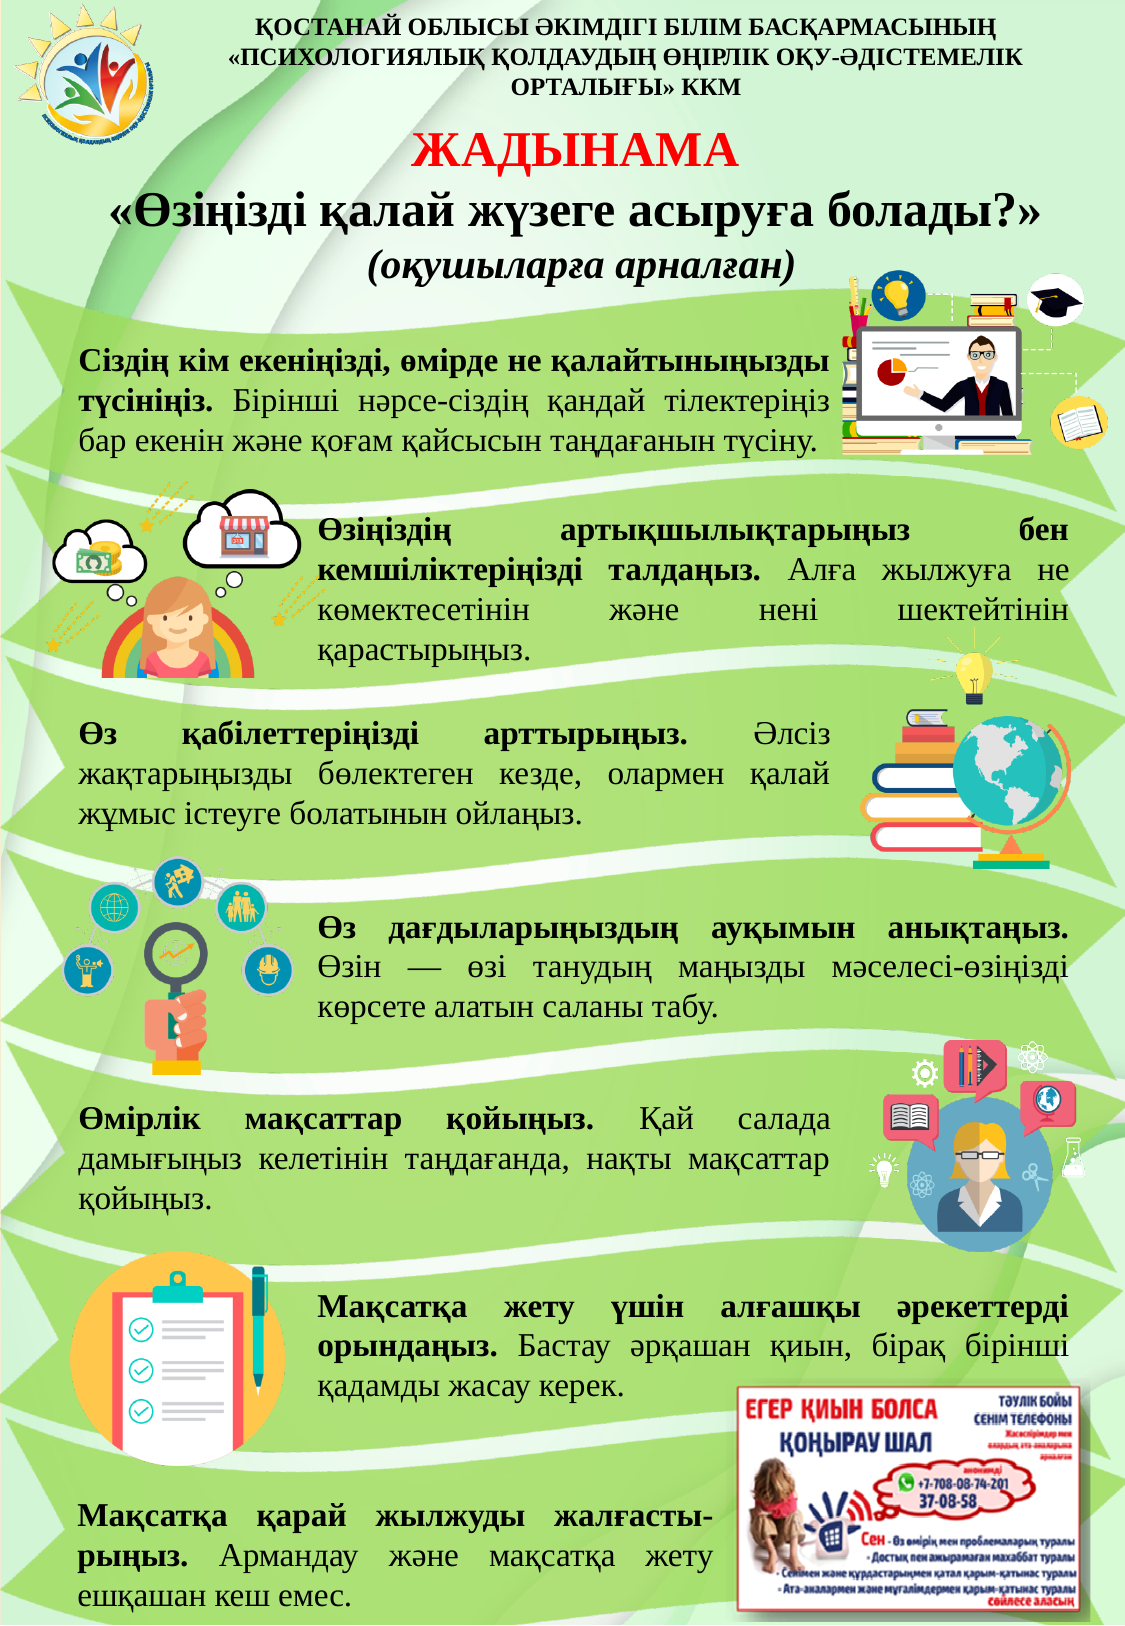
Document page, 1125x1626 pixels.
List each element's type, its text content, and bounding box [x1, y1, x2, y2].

picture [0, 0, 1125, 1625]
text_box ЖАДЫНАМА «Өзіңізді қалай жүзеге асыруға болады?» (оқушыларға арналған) [13, 109, 1125, 249]
text_box ҚОСТАНАЙ ОБЛЫСЫ ӘКІМДІГІ БІЛІМ БАСҚАРМАСЫНЫҢ «ПСИХОЛОГИЯЛЫҚ ҚОЛДАУДЫҢ ӨҢІРЛІК ОҚУ-ӘДІСТЕМЕЛІК ОРТАЛЫҒЫ» ККМ [157, 3, 1106, 108]
